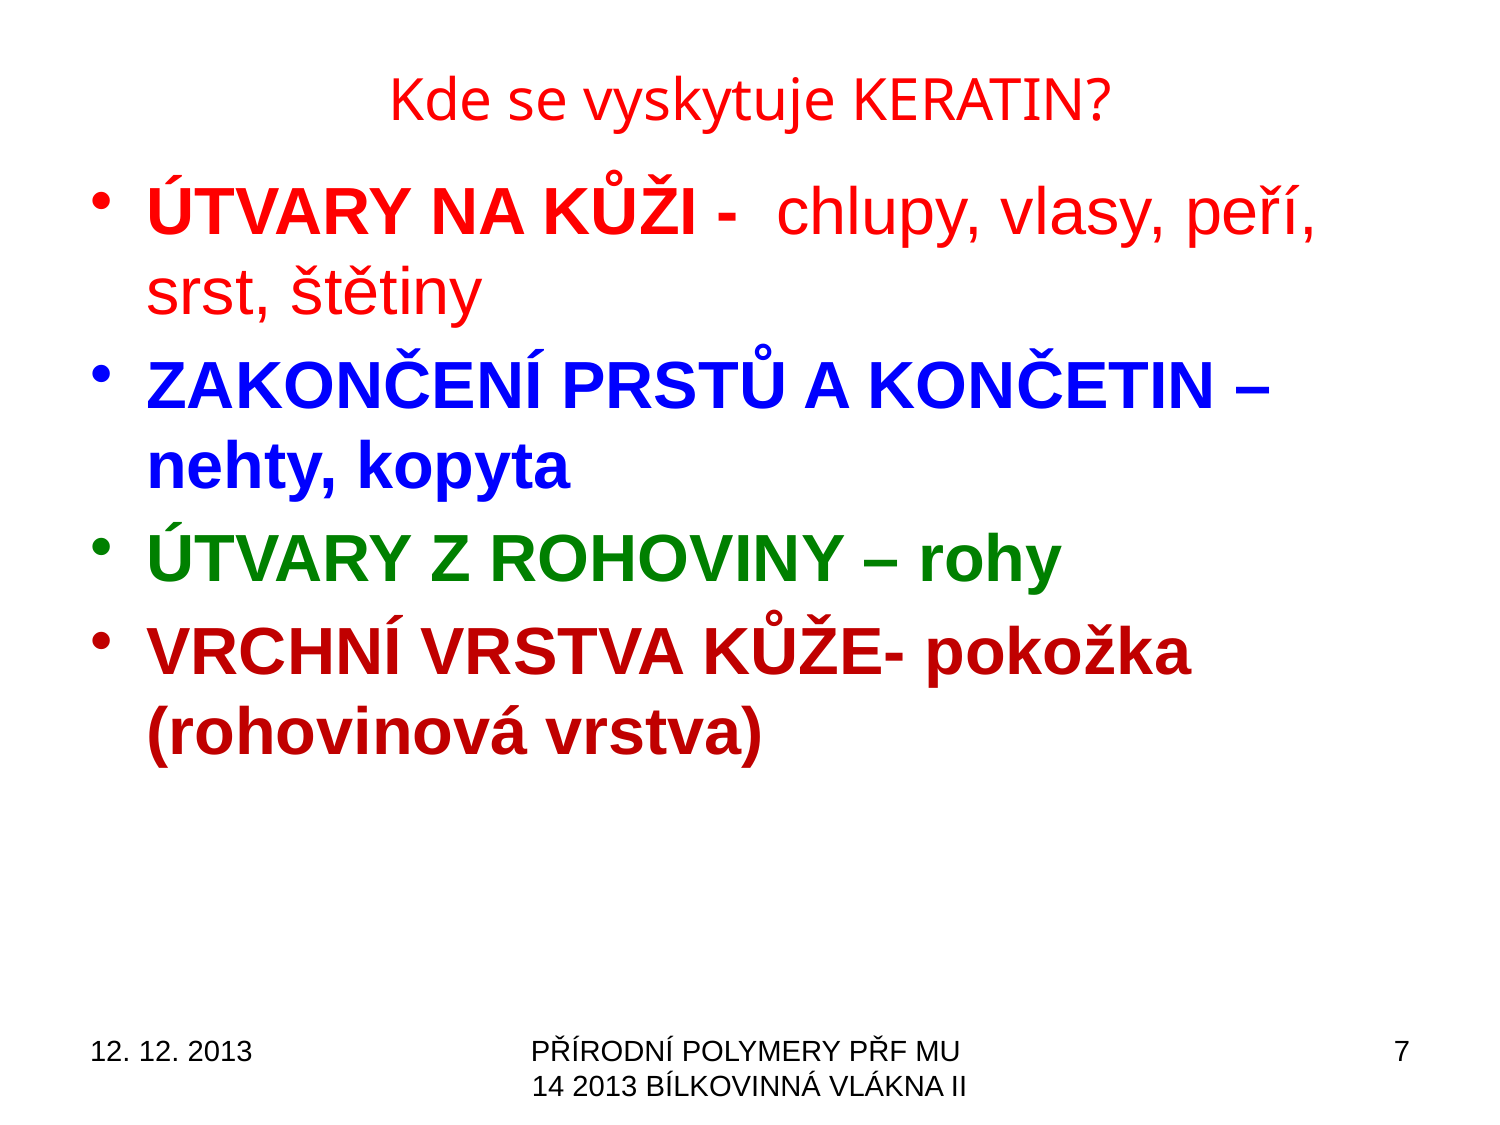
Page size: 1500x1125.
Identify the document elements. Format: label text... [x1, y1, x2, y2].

list ÚTVARY NA KŮŽI - chlupy, vlasy, peří, srst, štětiny ZAKONČENÍ PRSTŮ A KONČETIN – nehty, kopyta ÚTVARY Z ROHOVINY – rohy VRCHNÍ VRSTVA KŮŽE- pokožka (rohovinová vrstva) [74, 160, 1426, 1006]
footer PŘÍRODNÍ POLYMERY PŘF MU 14 2013 BÍLKOVINNÁ VLÁKNA II [512, 1024, 988, 1103]
title Kde se vyskytuje KERATIN? [74, 44, 1426, 150]
slide_number 7 [1074, 1024, 1426, 1103]
slide_number 12. 12. 2013 [74, 1024, 426, 1103]
